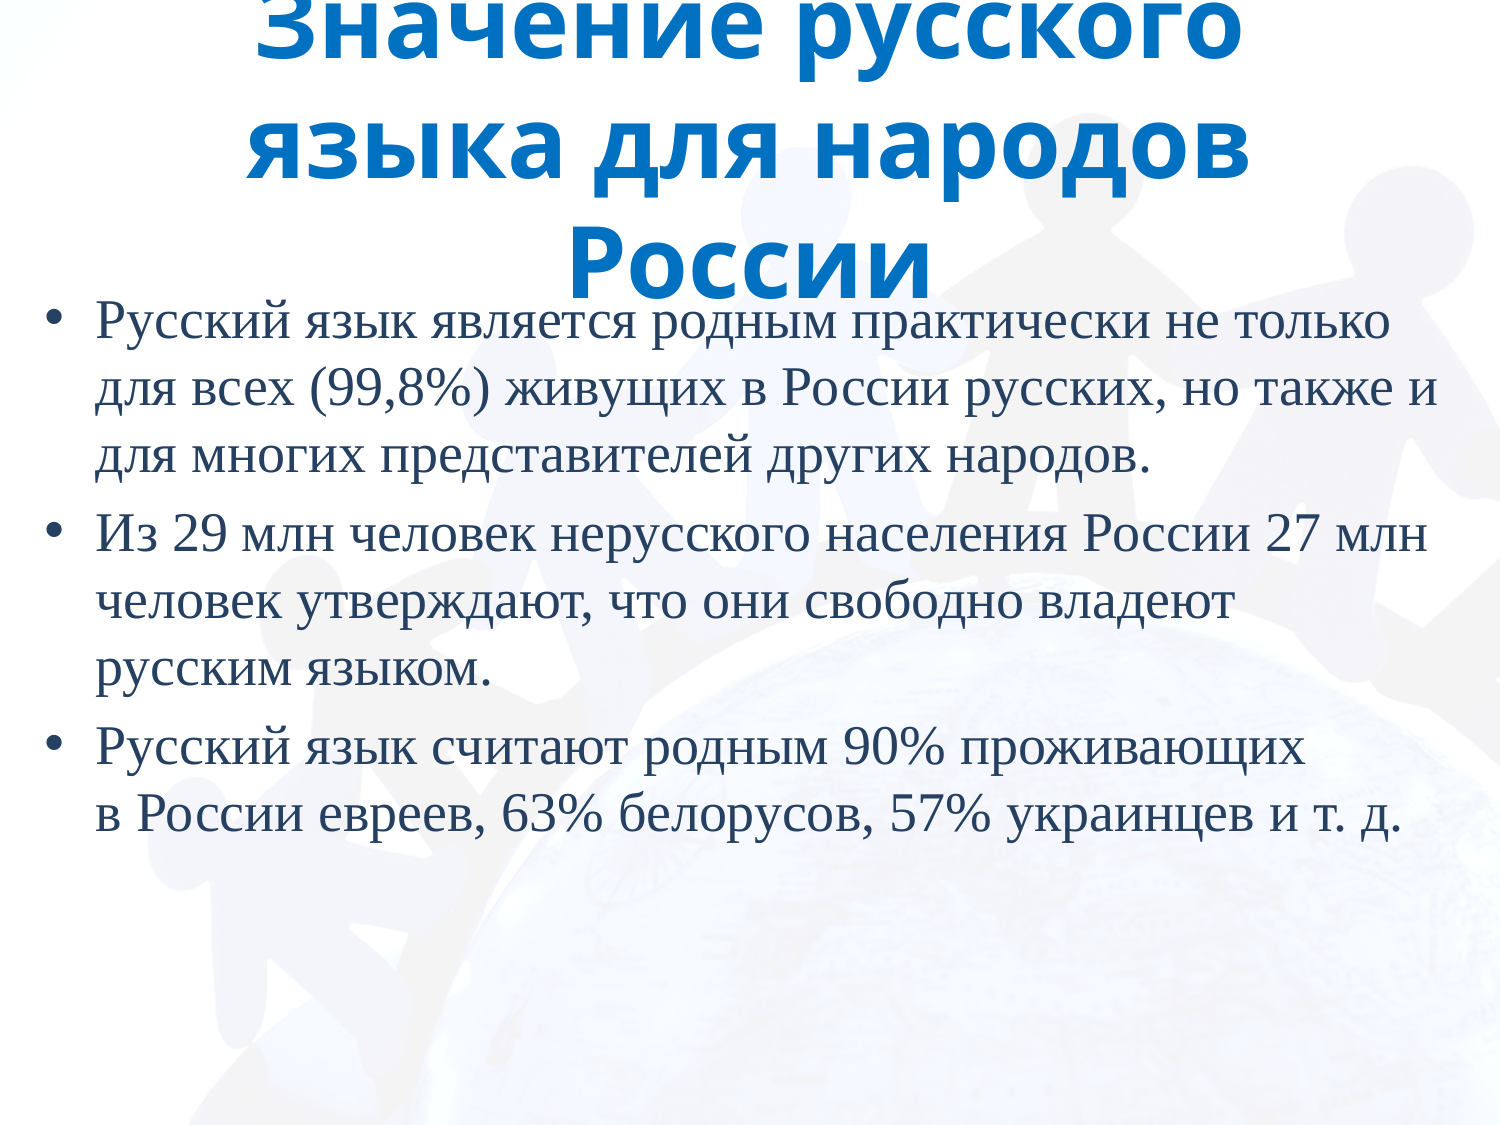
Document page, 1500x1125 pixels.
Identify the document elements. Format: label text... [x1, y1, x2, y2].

list Русский язык является родным практически не только для всех (99,8%) живущих в России русских, но также и для многих представителей других народов. Из 29 млн человек нерусского населения России 27 млн человек утверждают, что они свободно владеют русским языком. Русский язык считают родным 90% проживающих в России евреев, 63% белорусов, 57% украинцев и т. д. [29, 275, 1459, 1018]
title Значение русского языка для народов России [75, 45, 1425, 233]
